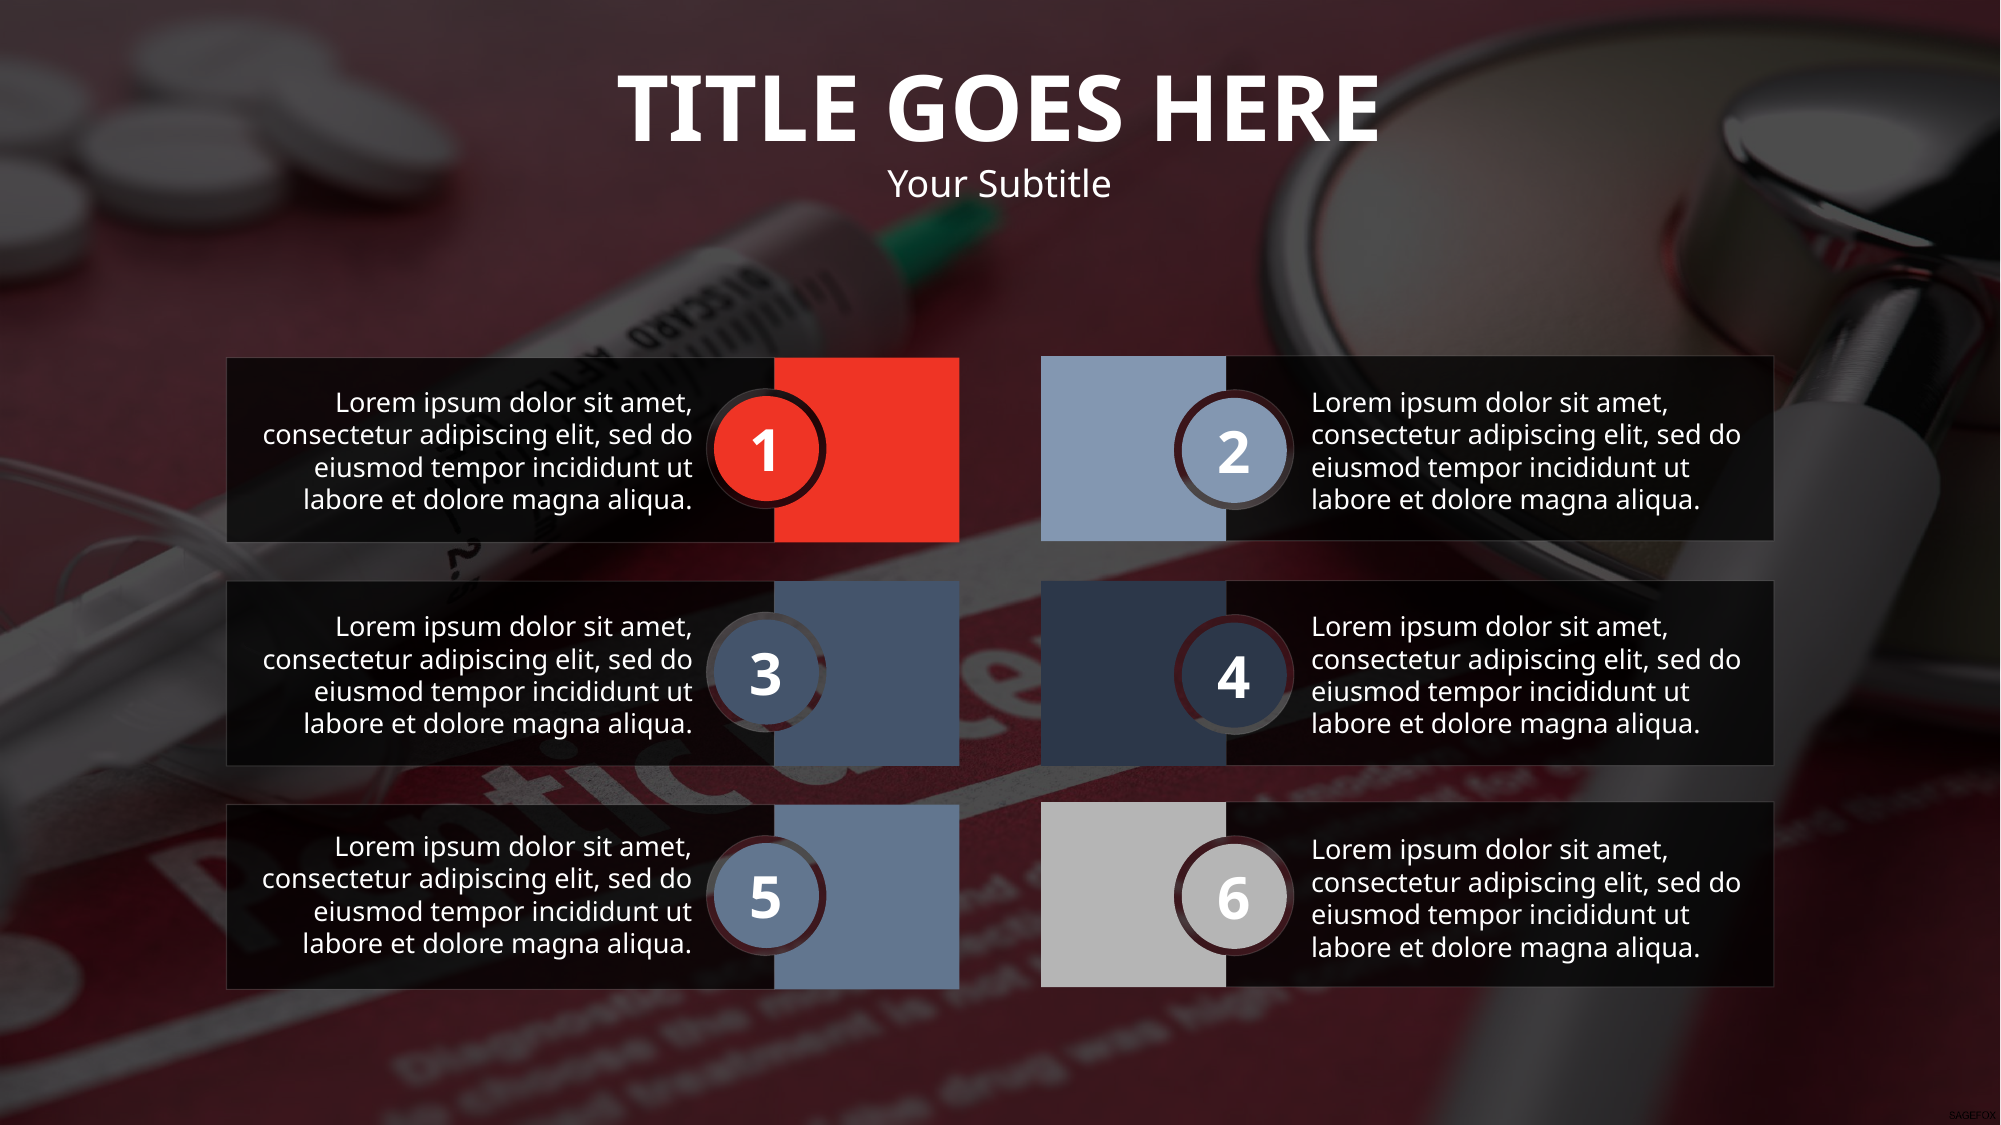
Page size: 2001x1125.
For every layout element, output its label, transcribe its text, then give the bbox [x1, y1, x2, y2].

text_box Lorem ipsum dolor sit amet, consectetur adipiscing elit, sed do eiusmod tempor incididunt ut labore et dolore magna aliqua. [242, 609, 693, 740]
text_box [225, 803, 776, 991]
text_box TITLE GOES HERE Your Subtitle [548, 42, 1452, 212]
text_box 2 [1180, 396, 1288, 504]
text_box 6 [1180, 842, 1288, 950]
text_box 4 [1180, 621, 1288, 729]
text_box [776, 580, 961, 767]
text_box Lorem ipsum dolor sit amet, consectetur adipiscing elit, sed do eiusmod tempor incididunt ut labore et dolore magna aliqua. [1311, 609, 1762, 740]
text_box [1224, 800, 1775, 988]
text_box [1224, 354, 1775, 542]
text_box Lorem ipsum dolor sit amet, consectetur adipiscing elit, sed do eiusmod tempor incididunt ut labore et dolore magna aliqua. [1311, 384, 1762, 515]
text_box [225, 580, 776, 767]
text_box [776, 356, 961, 544]
text_box 5 [712, 842, 821, 950]
text_box [1040, 801, 1228, 989]
text_box [776, 803, 961, 991]
text_box Lorem ipsum dolor sit amet, consectetur adipiscing elit, sed do eiusmod tempor incididunt ut labore et dolore magna aliqua. [241, 828, 692, 959]
text_box 3 [712, 618, 821, 726]
text_box [1040, 355, 1228, 543]
text_box Lorem ipsum dolor sit amet, consectetur adipiscing elit, sed do eiusmod tempor incididunt ut labore et dolore magna aliqua. [242, 384, 693, 515]
picture [0, 0, 2001, 1125]
text_box 1 [712, 395, 821, 503]
text_box [1226, 579, 1775, 767]
text_box [225, 356, 776, 544]
text_box Lorem ipsum dolor sit amet, consectetur adipiscing elit, sed do eiusmod tempor incididunt ut labore et dolore magna aliqua. [1311, 832, 1762, 963]
text_box [1040, 579, 1228, 767]
